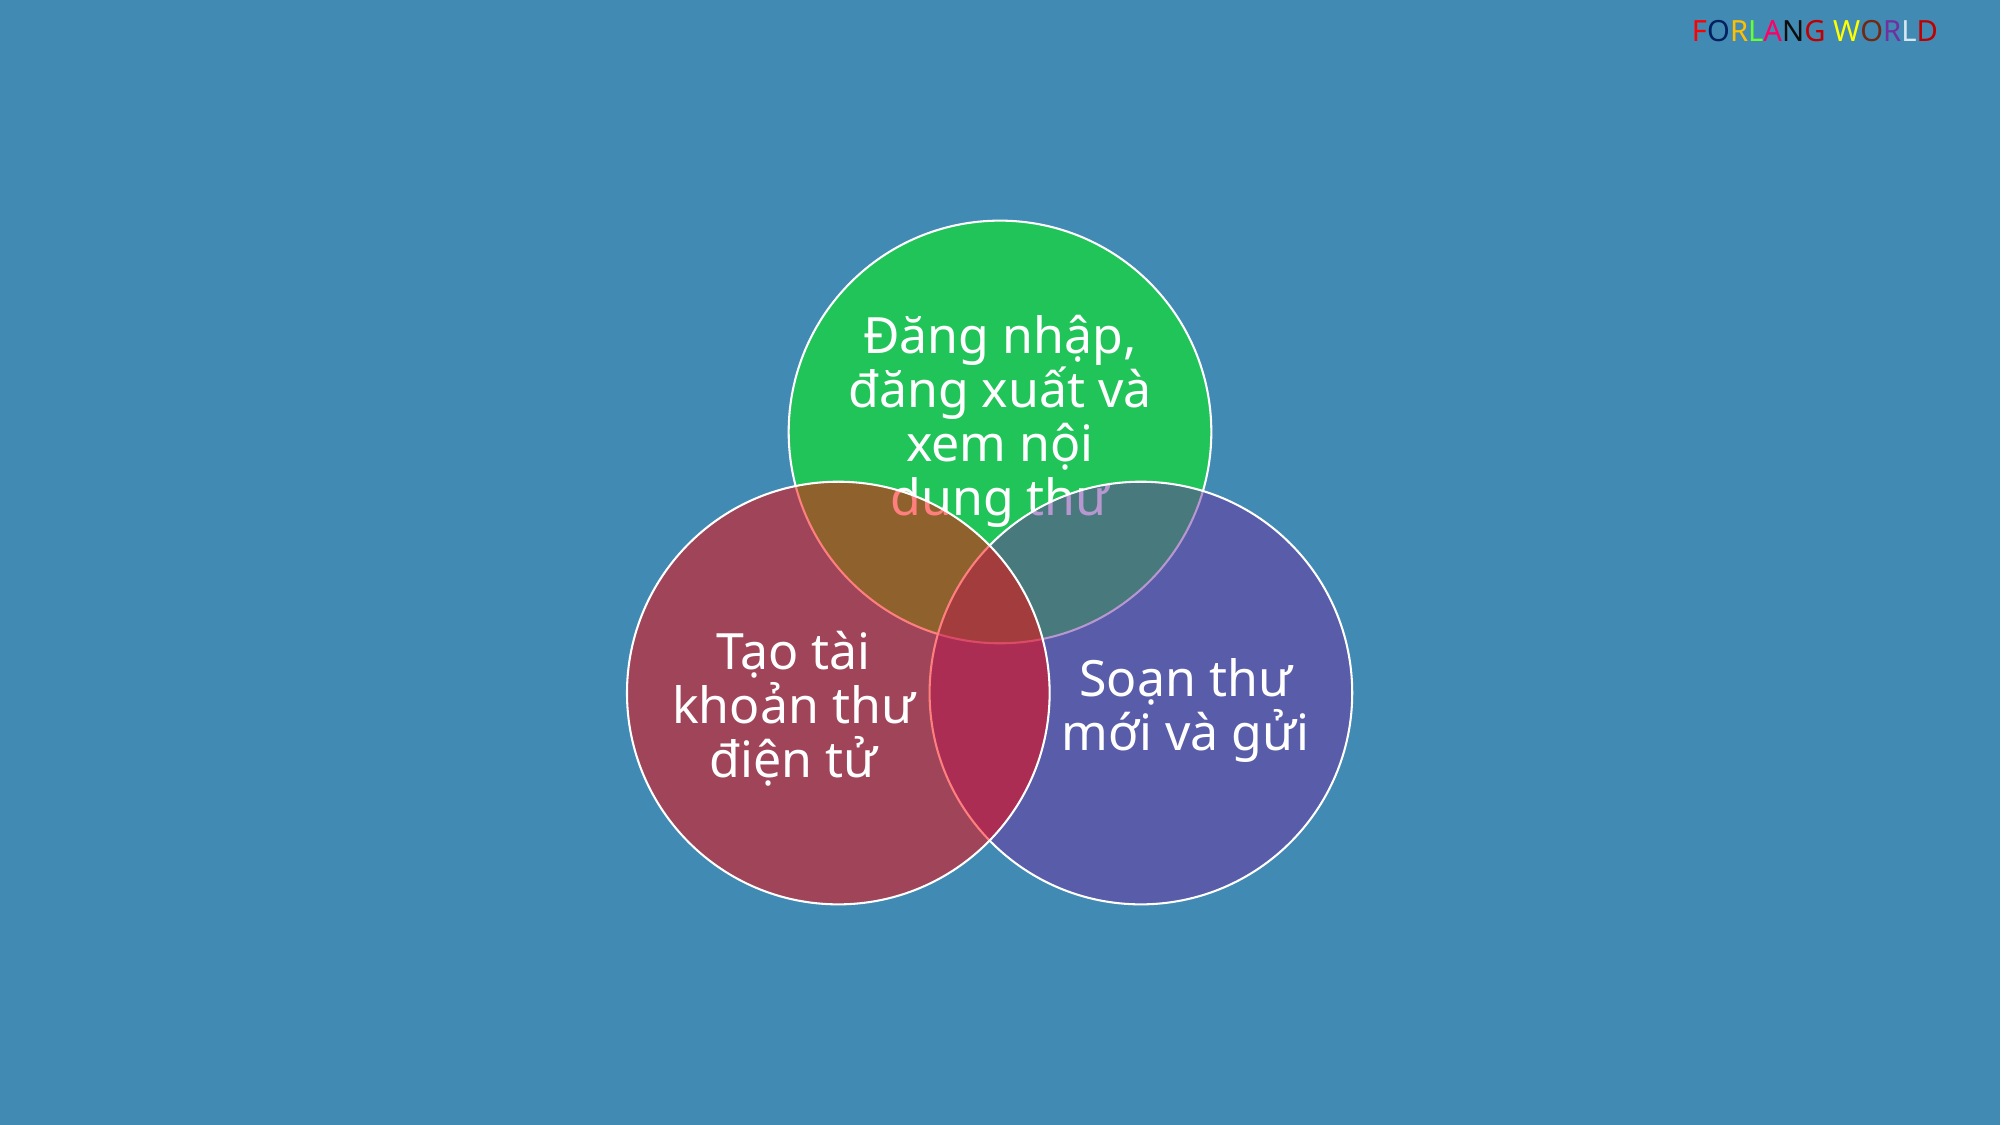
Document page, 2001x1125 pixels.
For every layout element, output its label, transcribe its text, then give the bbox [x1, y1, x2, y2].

text_box FORLANG WORLD [1677, 4, 2000, 55]
text_box Soạn thư mới và gửi [990, 480, 1354, 906]
text_box Đăng nhập, đăng xuất và xem nội dung thư [787, 219, 1213, 543]
text_box Tạo tài khoản thư điện tử [625, 480, 1051, 906]
